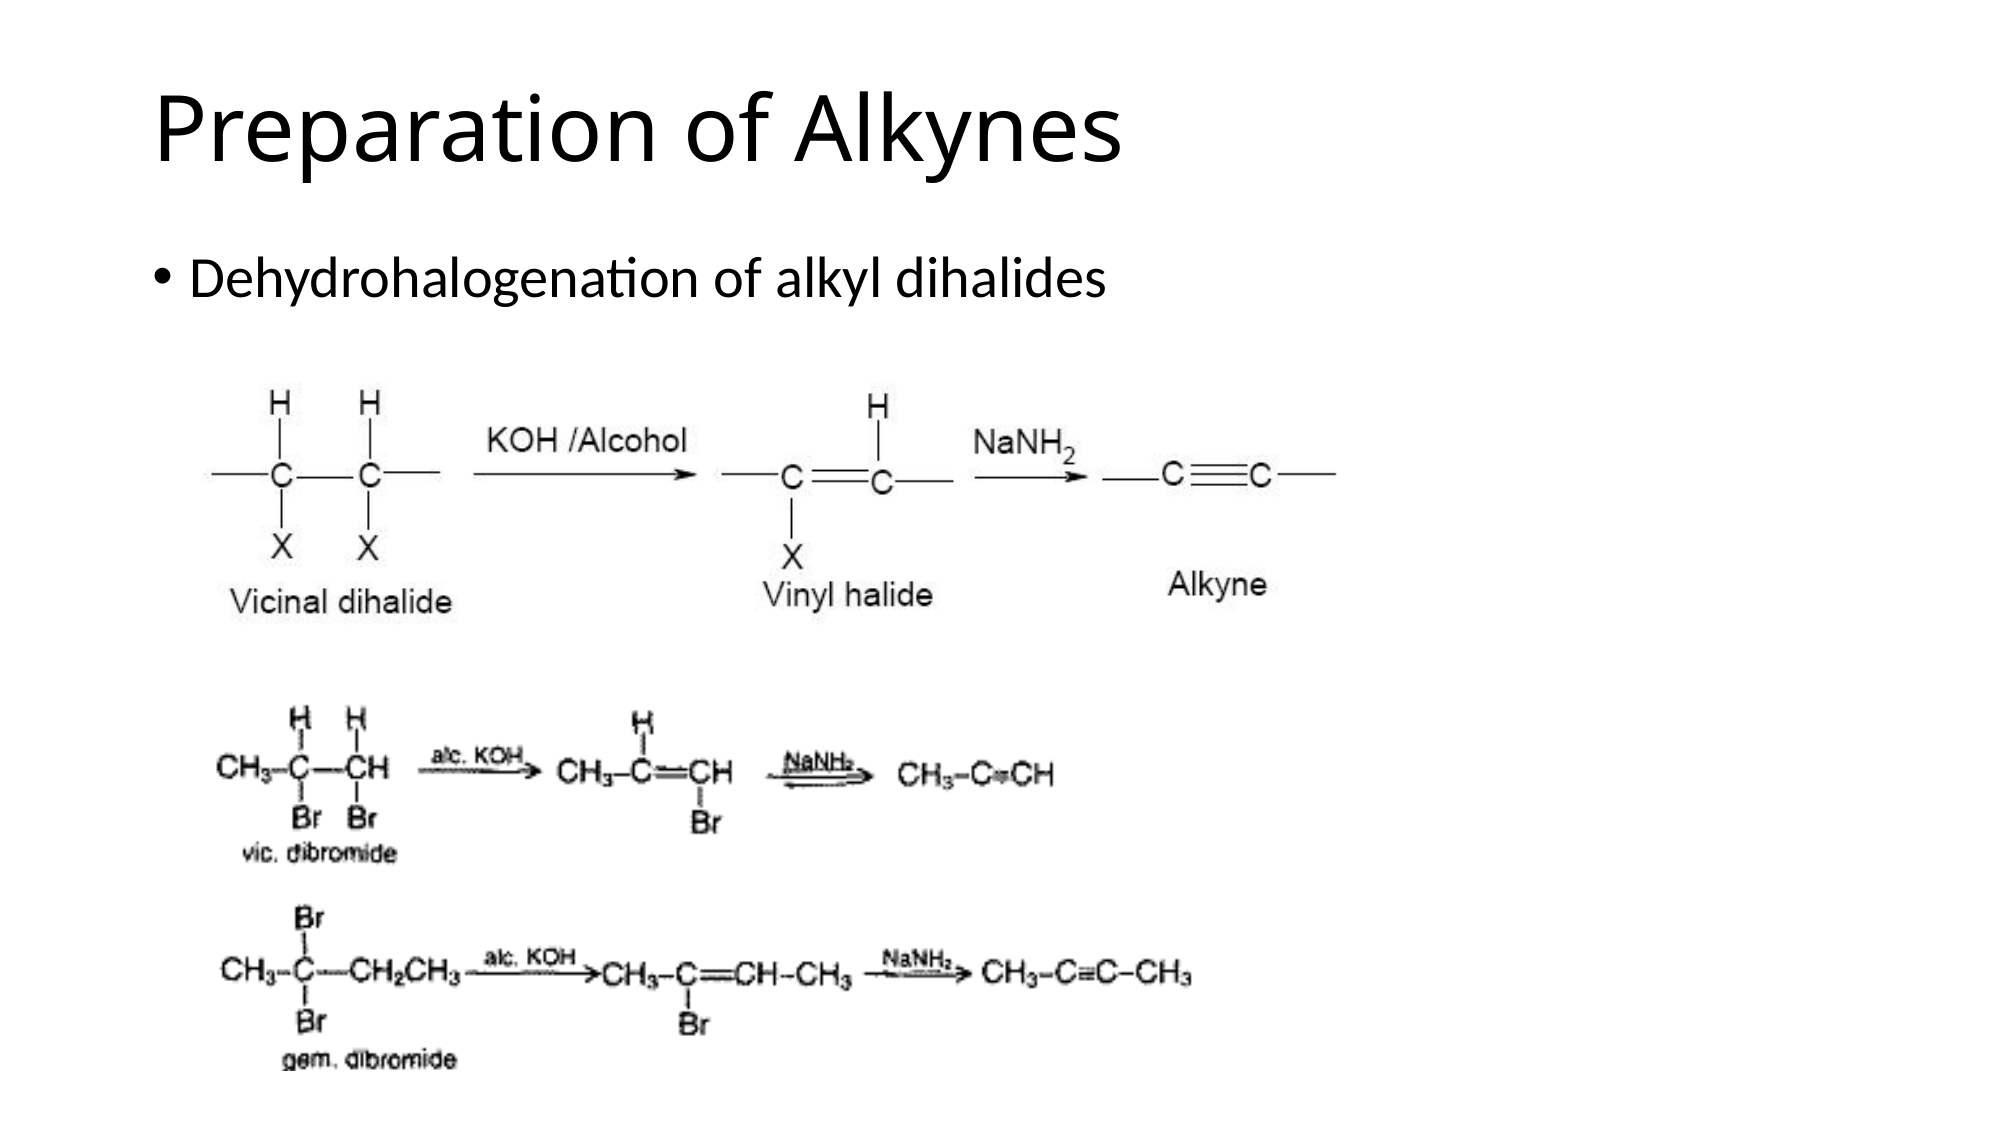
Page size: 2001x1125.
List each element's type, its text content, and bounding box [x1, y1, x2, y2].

list Dehydrohalogenation of alkyl dihalides [137, 240, 1863, 954]
title Preparation of Alkynes [137, 22, 1863, 240]
picture [210, 701, 1192, 1071]
picture [189, 369, 1347, 626]
